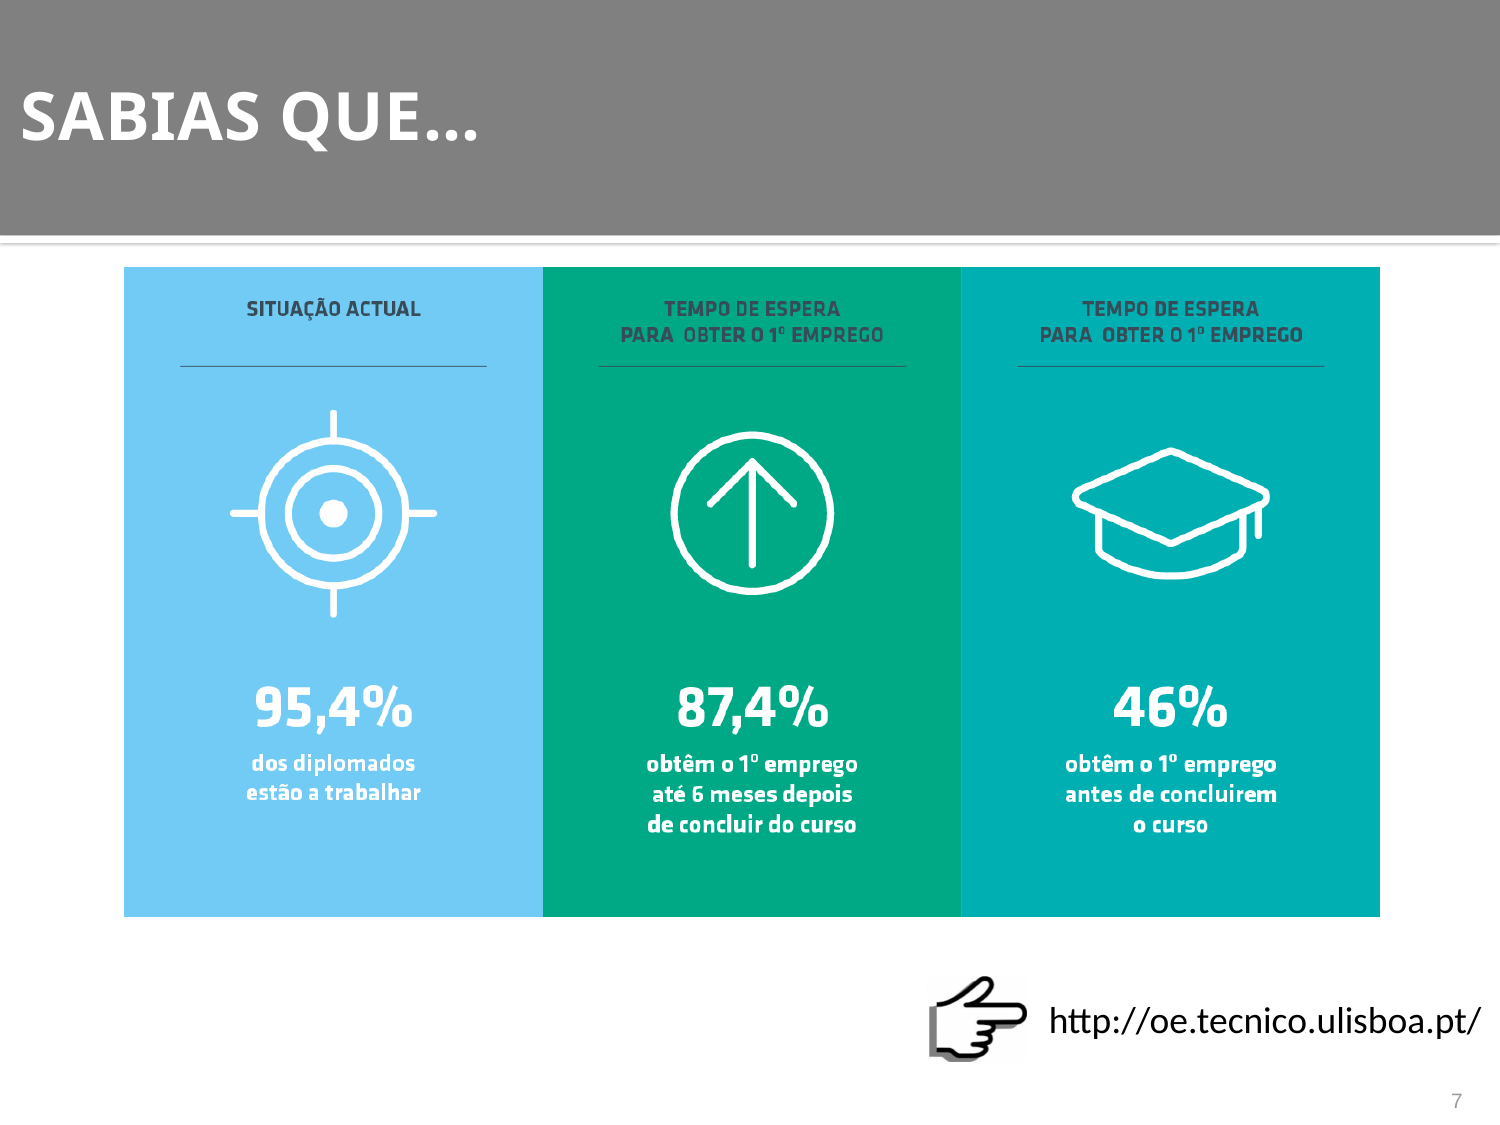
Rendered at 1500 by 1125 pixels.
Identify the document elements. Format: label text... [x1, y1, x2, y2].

title Sabias que… [5, 42, 1447, 186]
picture [928, 970, 1026, 1069]
text_box http://oe.tecnico.ulisboa.pt/ [1033, 988, 1497, 1049]
text_box 7 [1337, 1053, 1463, 1114]
picture [123, 267, 1380, 917]
